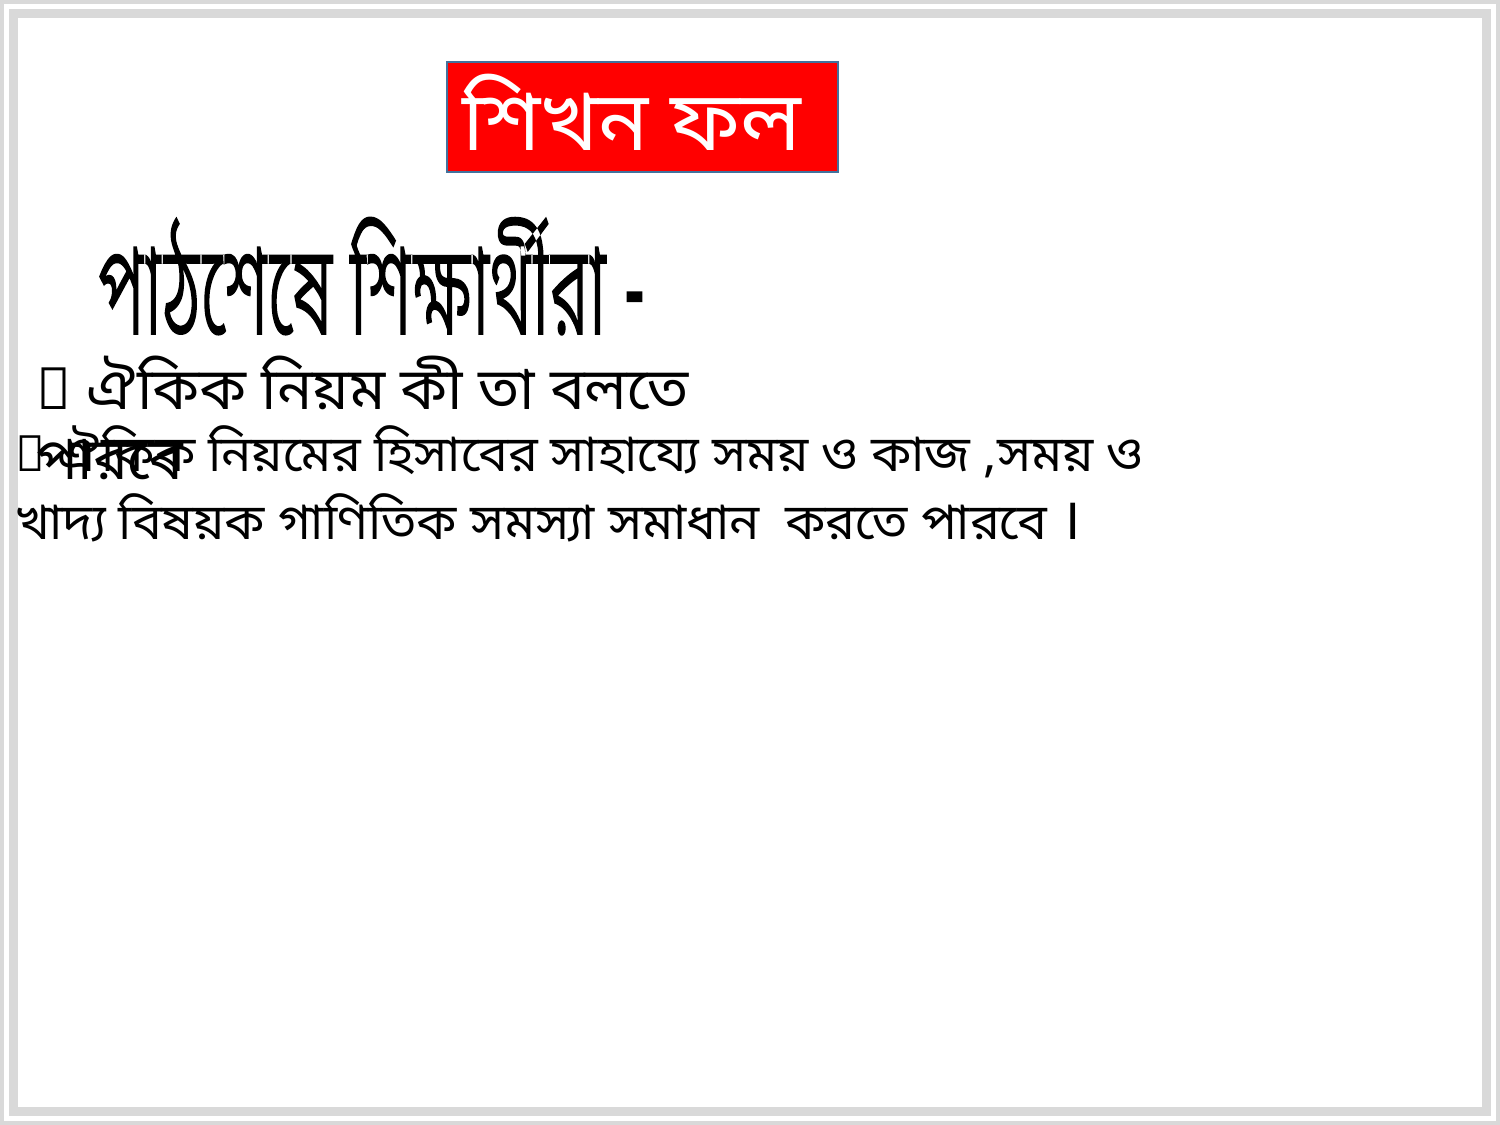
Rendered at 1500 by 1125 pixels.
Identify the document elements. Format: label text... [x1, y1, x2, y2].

text_box  ঐকিক নিয়ম কী তা বলতে পারবে [21, 343, 777, 413]
text_box শিখন ফল [446, 61, 839, 173]
text_box  ঐকিক নিয়মের হিসাবের সাহায্যে সময় ও কাজ ,সময় ও খাদ্য বিষয়ক গাণিতিক সমস্যা সমাধান করতে পারবে । [0, 413, 1162, 559]
